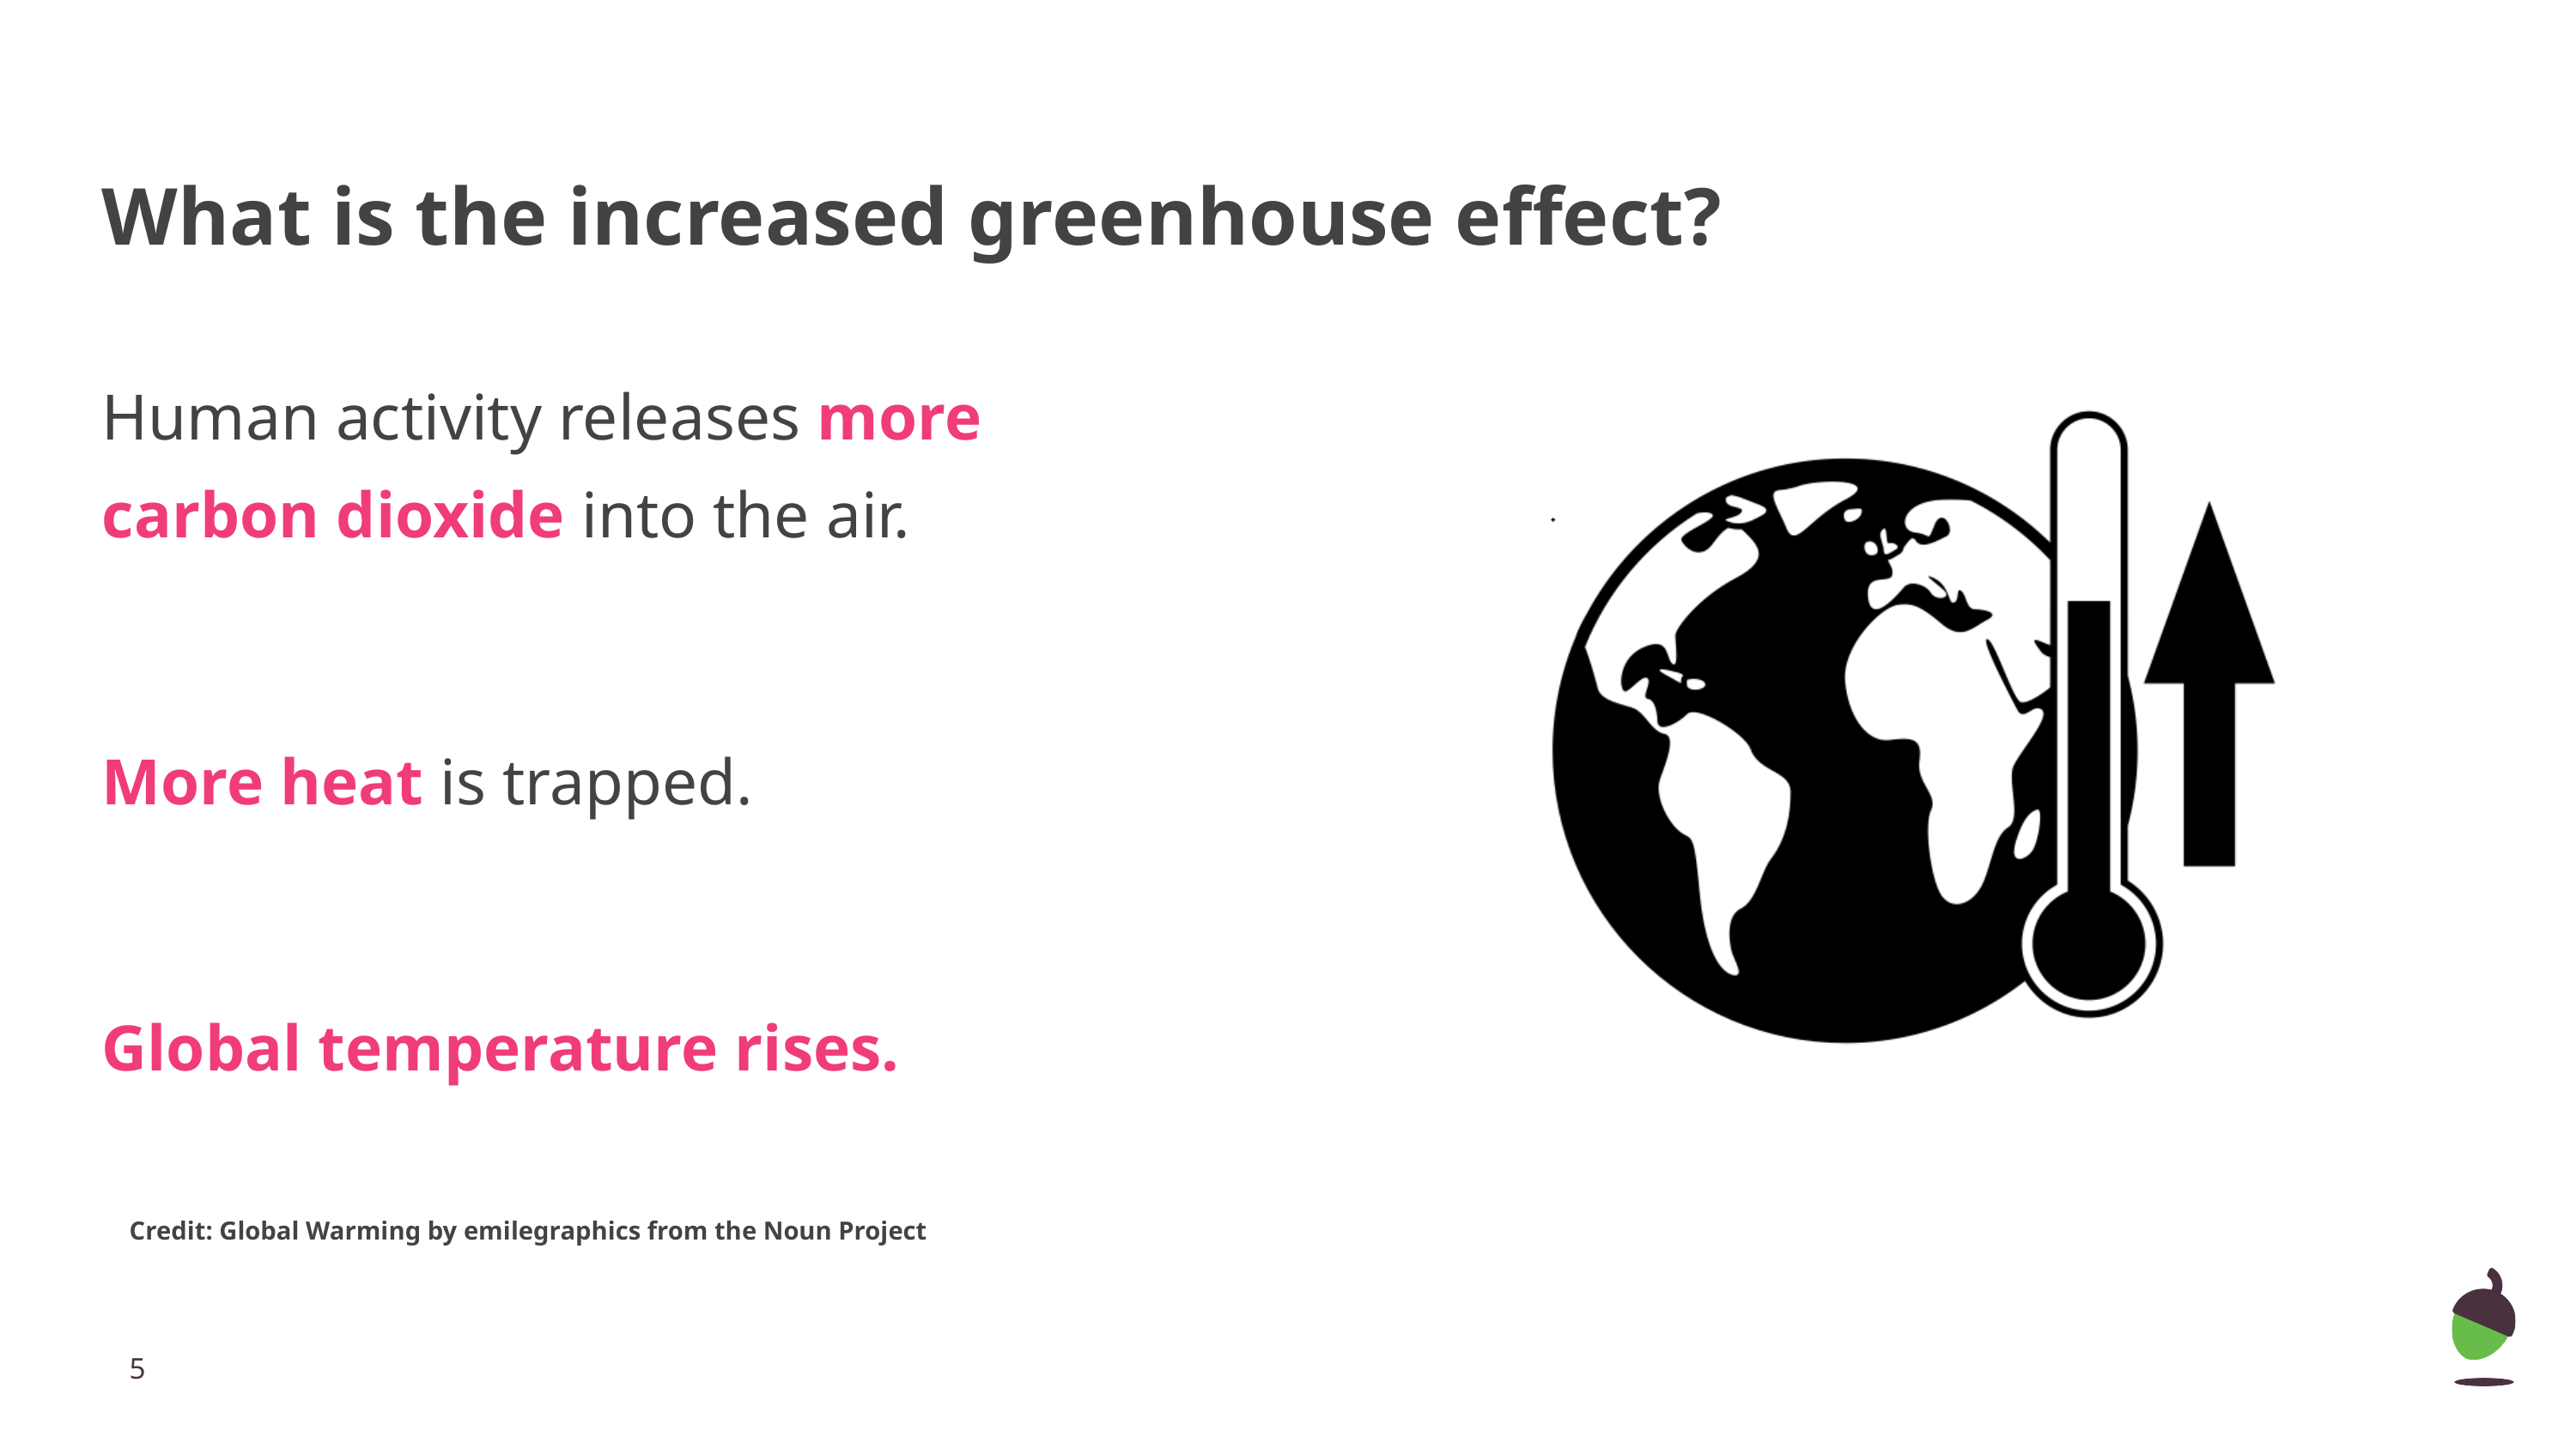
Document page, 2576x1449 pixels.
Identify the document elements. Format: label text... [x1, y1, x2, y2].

title What is the increased greenhouse effect? [101, 152, 2002, 310]
slide_number ‹#› [129, 1349, 332, 1401]
text_box Credit: Global Warming by emilegraphics from the Noun Project [129, 1154, 1242, 1245]
picture [2451, 1268, 2516, 1386]
picture [1485, 372, 2349, 1077]
list Human activity releases more carbon dioxide into the air. More heat is trapped. Global temperature rises. [101, 355, 1199, 1173]
